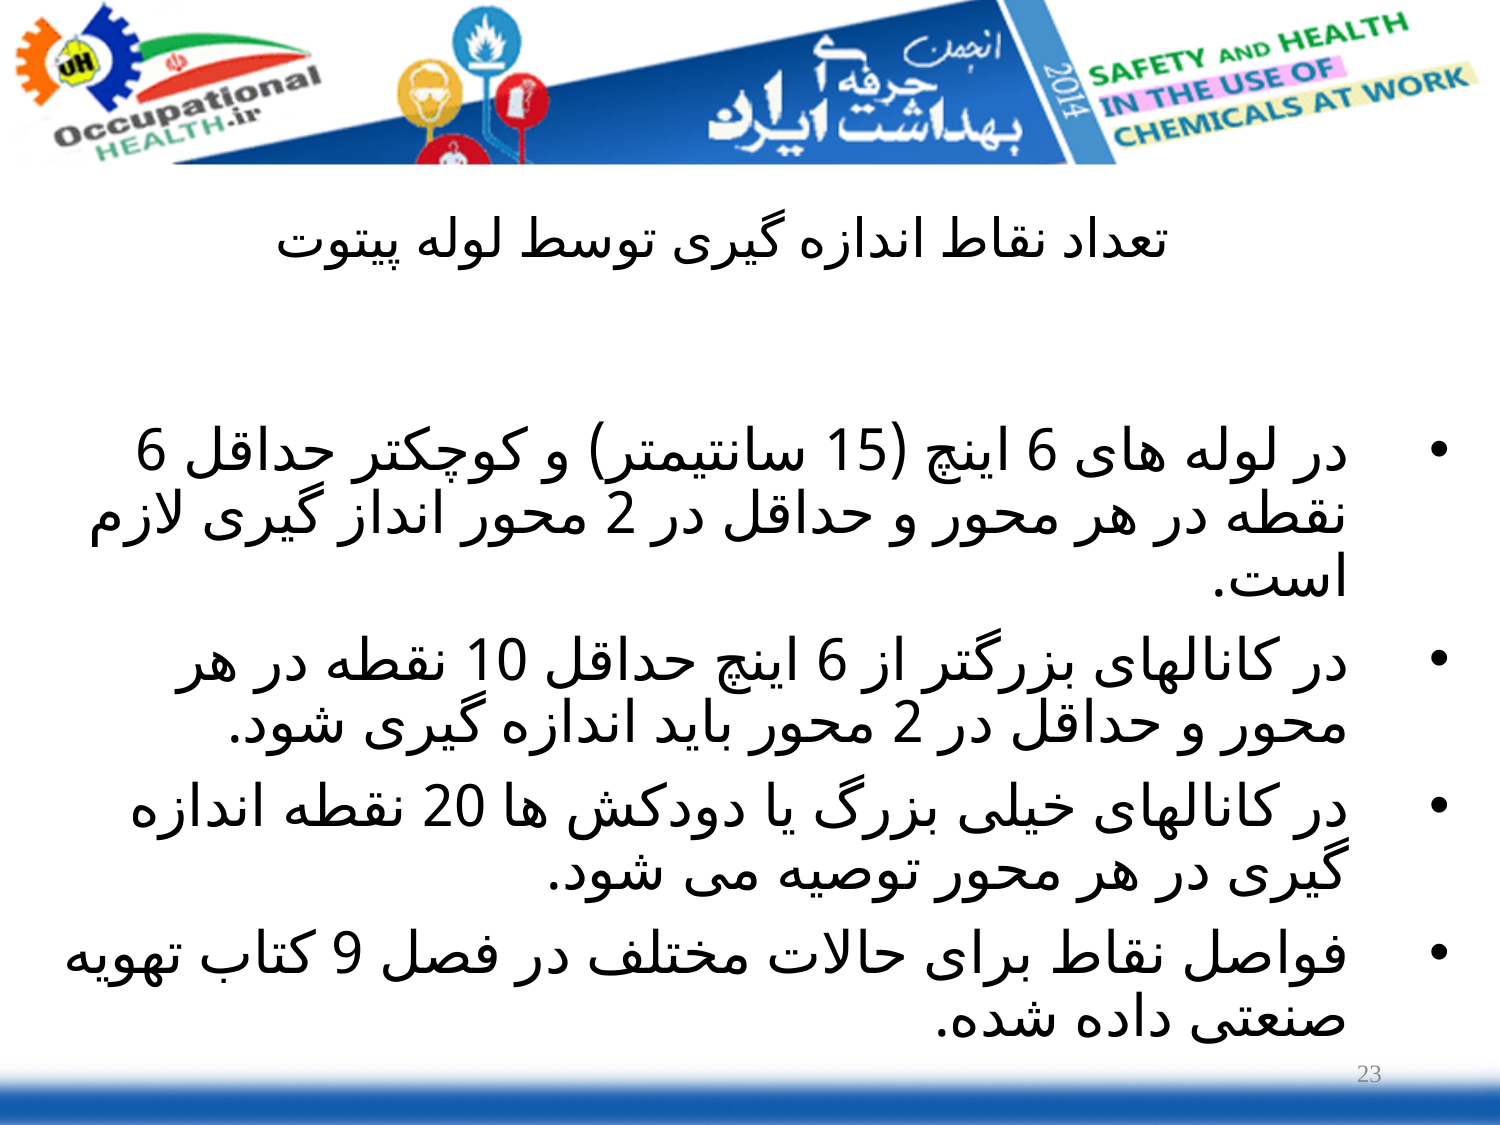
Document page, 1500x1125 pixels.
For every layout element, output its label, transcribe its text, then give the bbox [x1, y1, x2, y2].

title تعداد نقاط اندازه گیری توسط لوله پیتوت [103, 202, 1344, 278]
picture [0, 0, 1500, 1125]
slide_number 23 [1059, 1042, 1397, 1103]
list در لوله های 6 اینچ (15 سانتیمتر) و کوچکتر حداقل 6 نقطه در هر محور و حداقل در 2 محور انداز گیری لازم است. در کانالهای بزرگتر از 6 اینچ حداقل 10 نقطه در هر محور و حداقل در 2 محور باید اندازه گیری شود. در کانالهای خیلی بزرگ یا دودکش ها 20 نقطه اندازه گیری در هر محور توصیه می شود. فواصل نقاط برای حالات مختلف در فصل 9 کتاب تهویه صنعتی داده شده. [39, 412, 1465, 1004]
